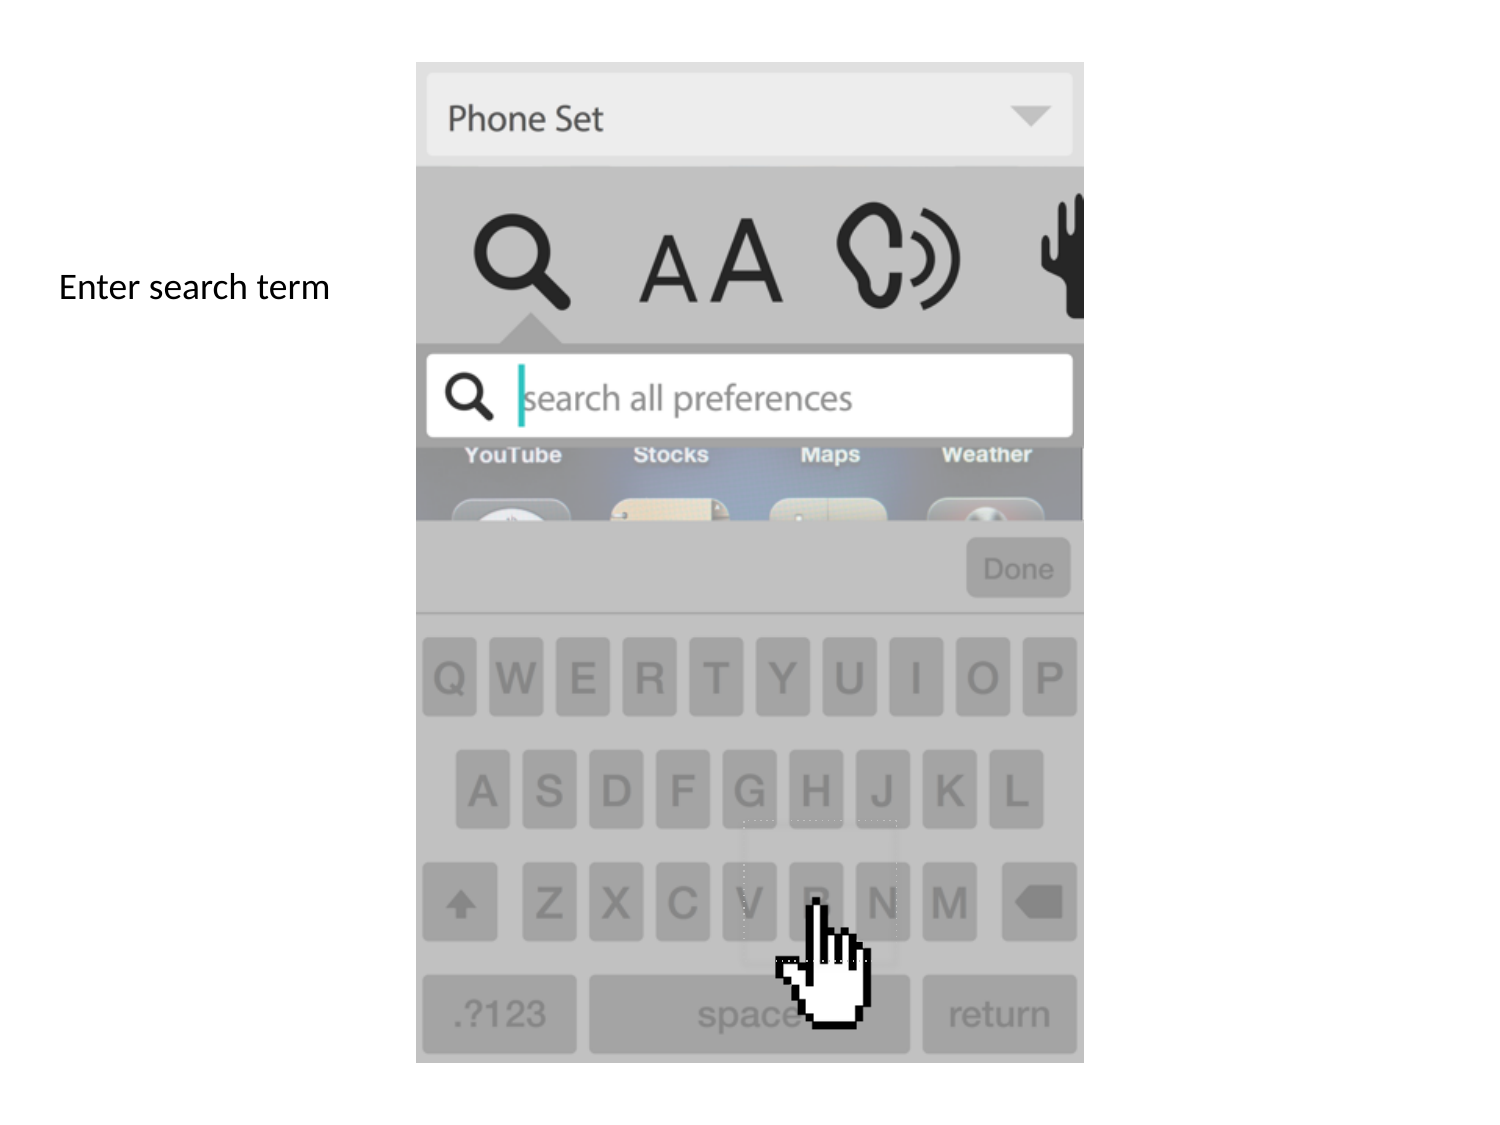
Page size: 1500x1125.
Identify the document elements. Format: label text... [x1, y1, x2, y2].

text_box Enter search term [44, 254, 347, 315]
picture [416, 62, 1084, 1063]
